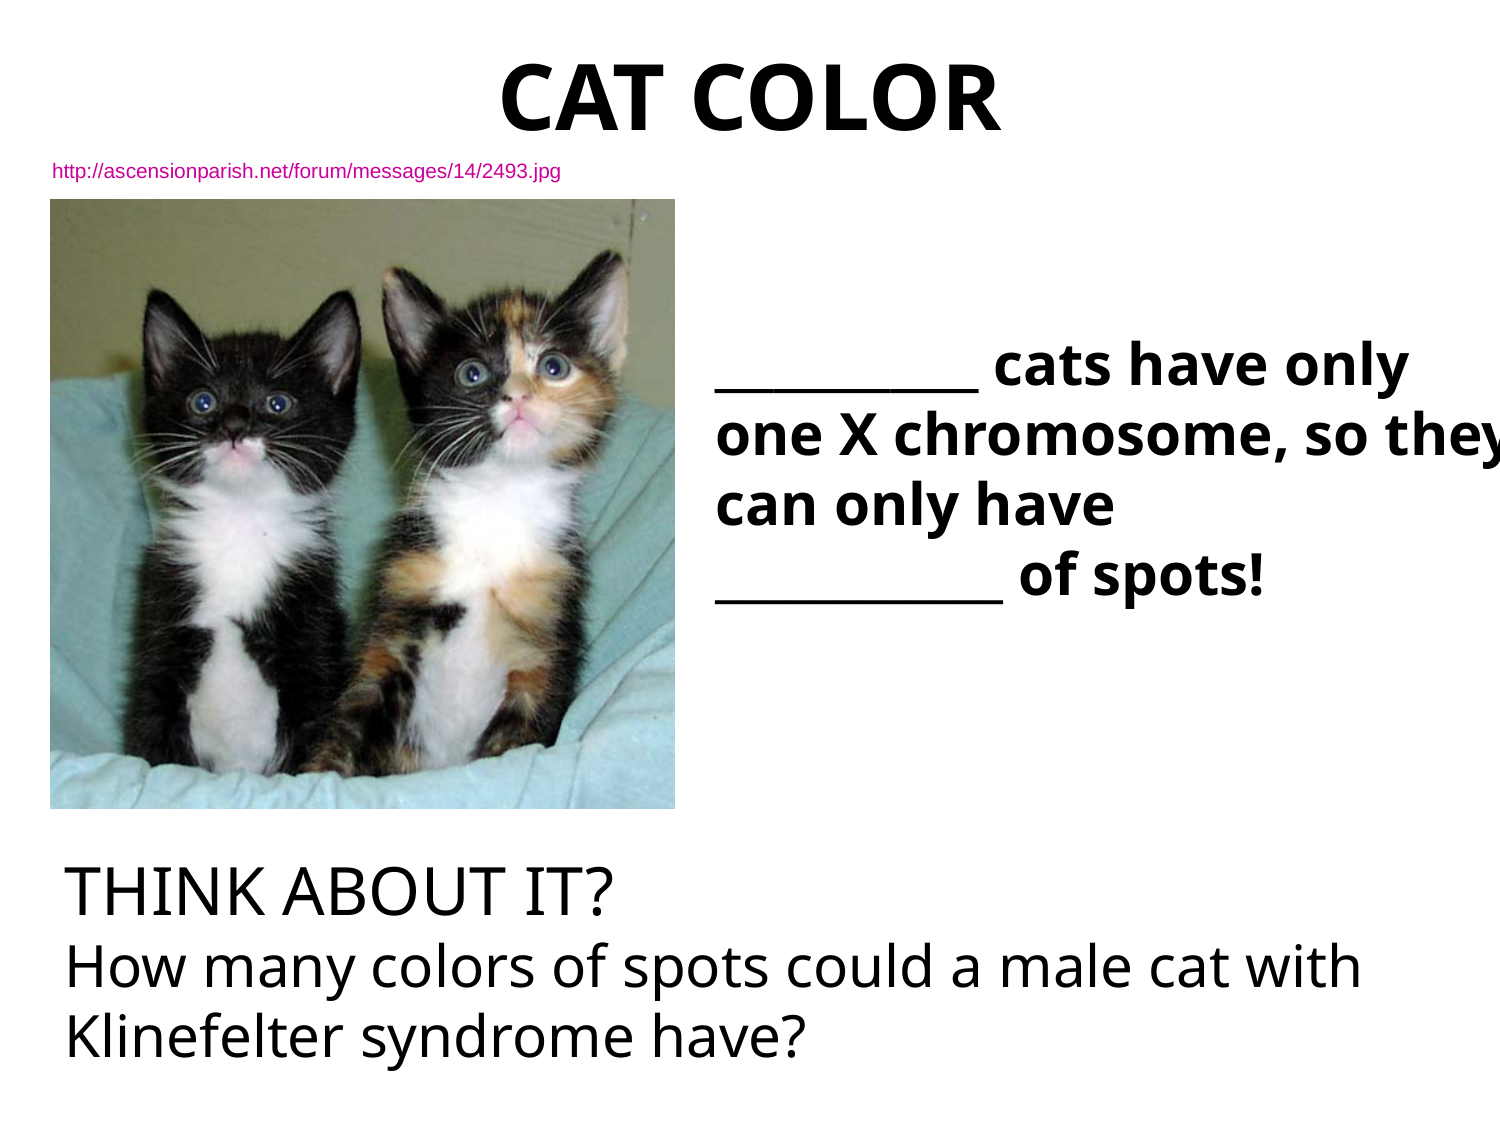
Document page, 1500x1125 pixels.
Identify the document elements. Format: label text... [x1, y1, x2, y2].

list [49, 199, 676, 810]
title CAT COLOR [112, 0, 1388, 188]
text_box http://ascensionparish.net/forum/messages/14/2493.jpg [37, 149, 577, 190]
text_box _________ cats have only one X chromosome, so they can only have ____________ of spots! [700, 249, 1500, 615]
text_box THINK ABOUT IT? How many colors of spots could a male cat with Klinefelter syndrome have? [49, 841, 1379, 1077]
